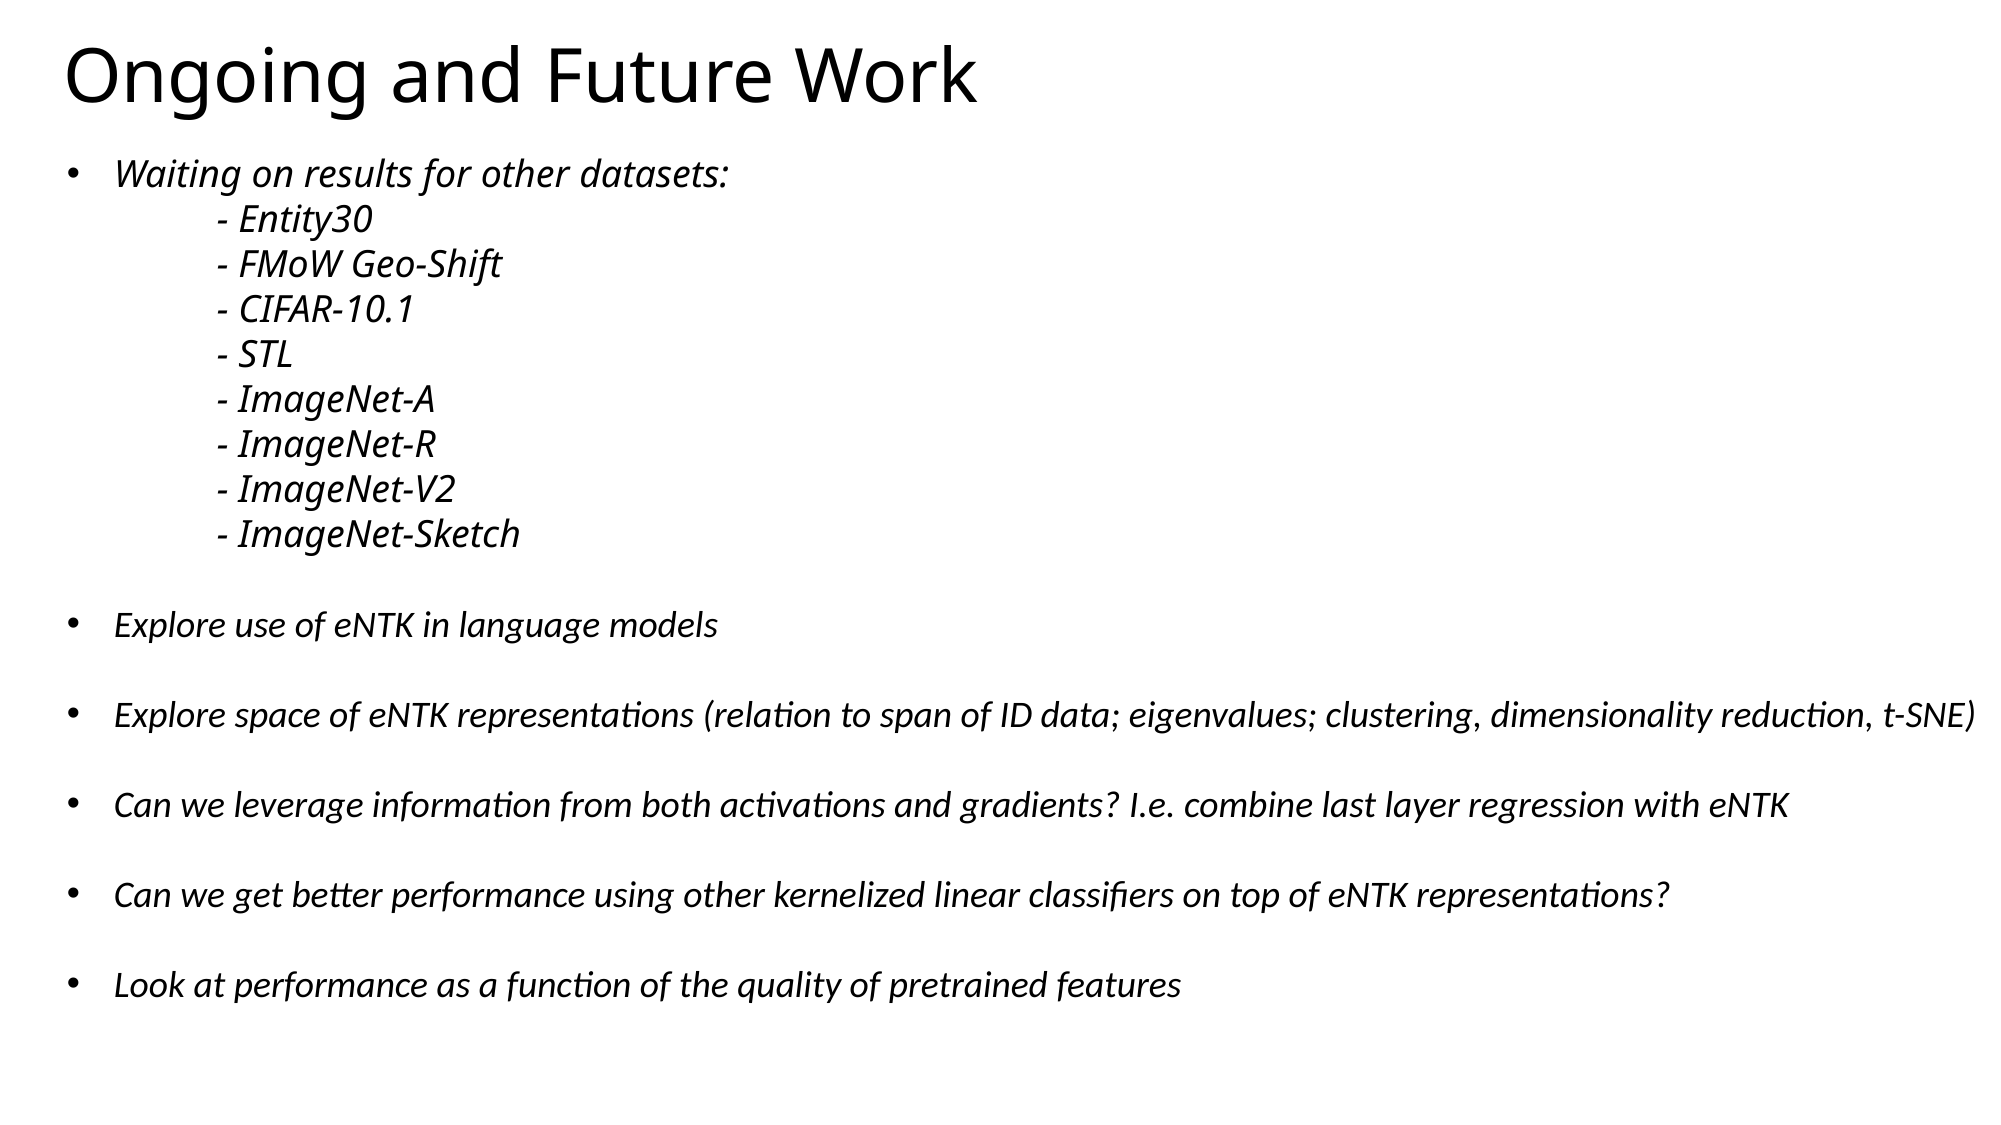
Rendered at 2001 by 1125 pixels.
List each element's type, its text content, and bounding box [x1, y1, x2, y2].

text_box Waiting on results for other datasets: - Entity30 - FMoW Geo-Shift - CIFAR-10.1 - STL - ImageNet-A - ImageNet-R - ImageNet-V2 - ImageNet-Sketch Explore use of eNTK in language models Explore space of eNTK representations (relation to span of ID data; eigenvalues; clustering, dimensionality reduction, t-SNE) Can we leverage information from both activations and gradients? I.e. combine last layer regression with eNTK Can we get better performance using other kernelized linear classifiers on top of eNTK representations? Look at performance as a function of the quality of pretrained features [52, 142, 2000, 1013]
title Ongoing and Future Work [48, 0, 1774, 187]
